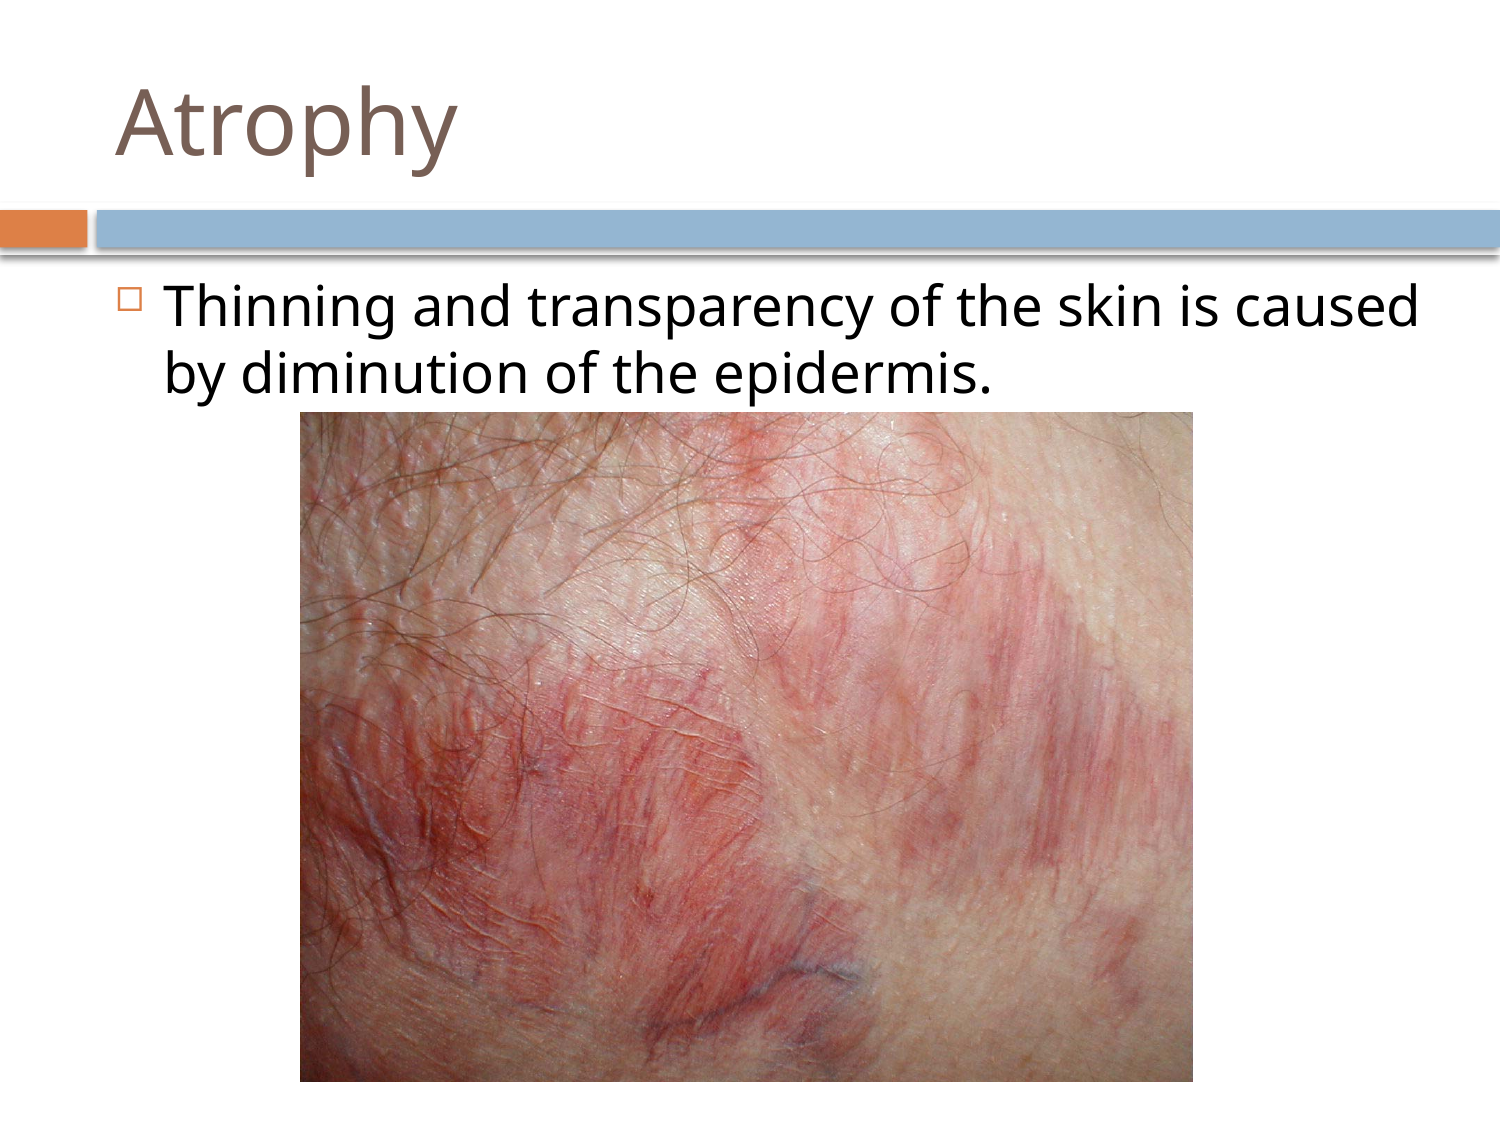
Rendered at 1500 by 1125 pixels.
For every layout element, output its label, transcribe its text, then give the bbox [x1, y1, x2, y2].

picture [299, 412, 1193, 1082]
title Atrophy [100, 37, 1438, 200]
list Thinning and transparency of the skin is caused by diminution of the epidermis. [100, 262, 1438, 413]
